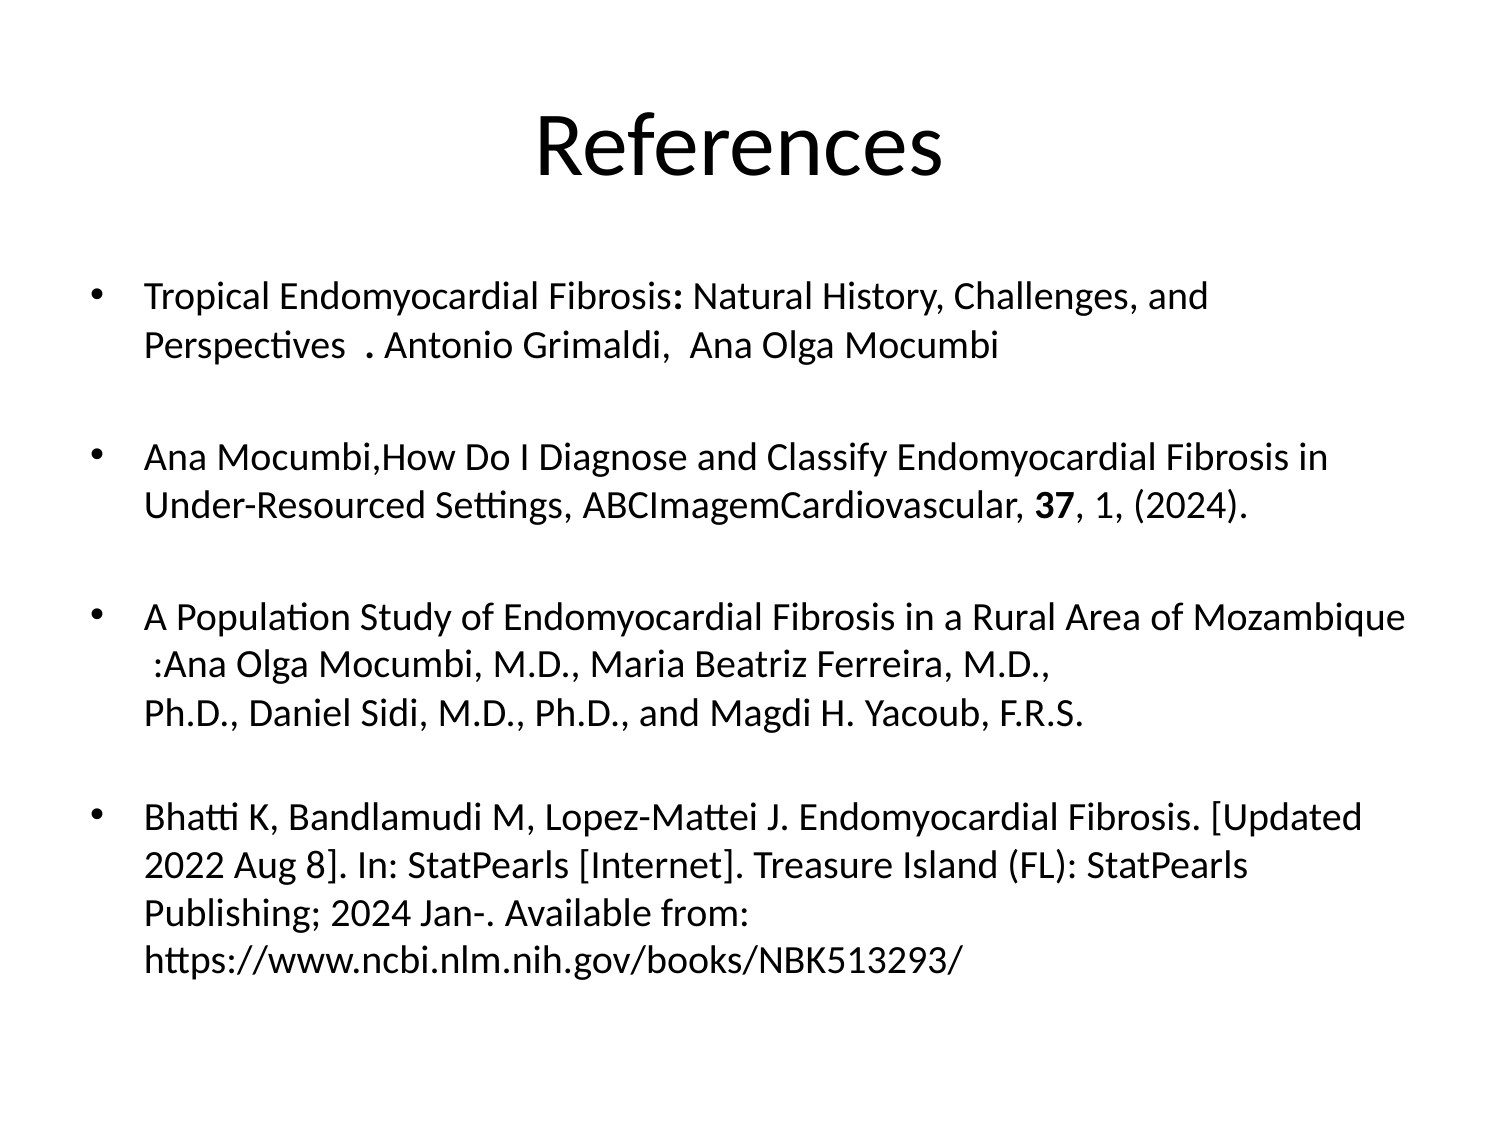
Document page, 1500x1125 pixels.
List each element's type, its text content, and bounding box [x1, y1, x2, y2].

title References [75, 45, 1425, 233]
list Tropical Endomyocardial Fibrosis: Natural History, Challenges, and Perspectives . Antonio Grimaldi, Ana Olga Mocumbi Ana Mocumbi,How Do I Diagnose and Classify Endomyocardial Fibrosis in Under-Resourced Settings, ABCImagemCardiovascular, 37, 1, (2024). A Population Study of Endomyocardial Fibrosis in a Rural Area of Mozambique :Ana Olga Mocumbi, M.D., Maria Beatriz Ferreira, M.D., Ph.D., Daniel Sidi, M.D., Ph.D., and Magdi H. Yacoub, F.R.S. Bhatti K, Bandlamudi M, Lopez-Mattei J. Endomyocardial Fibrosis. [Updated 2022 Aug 8]. In: StatPearls [Internet]. Treasure Island (FL): StatPearls Publishing; 2024 Jan-. Available from: https://www.ncbi.nlm.nih.gov/books/NBK513293/ [75, 262, 1425, 1005]
